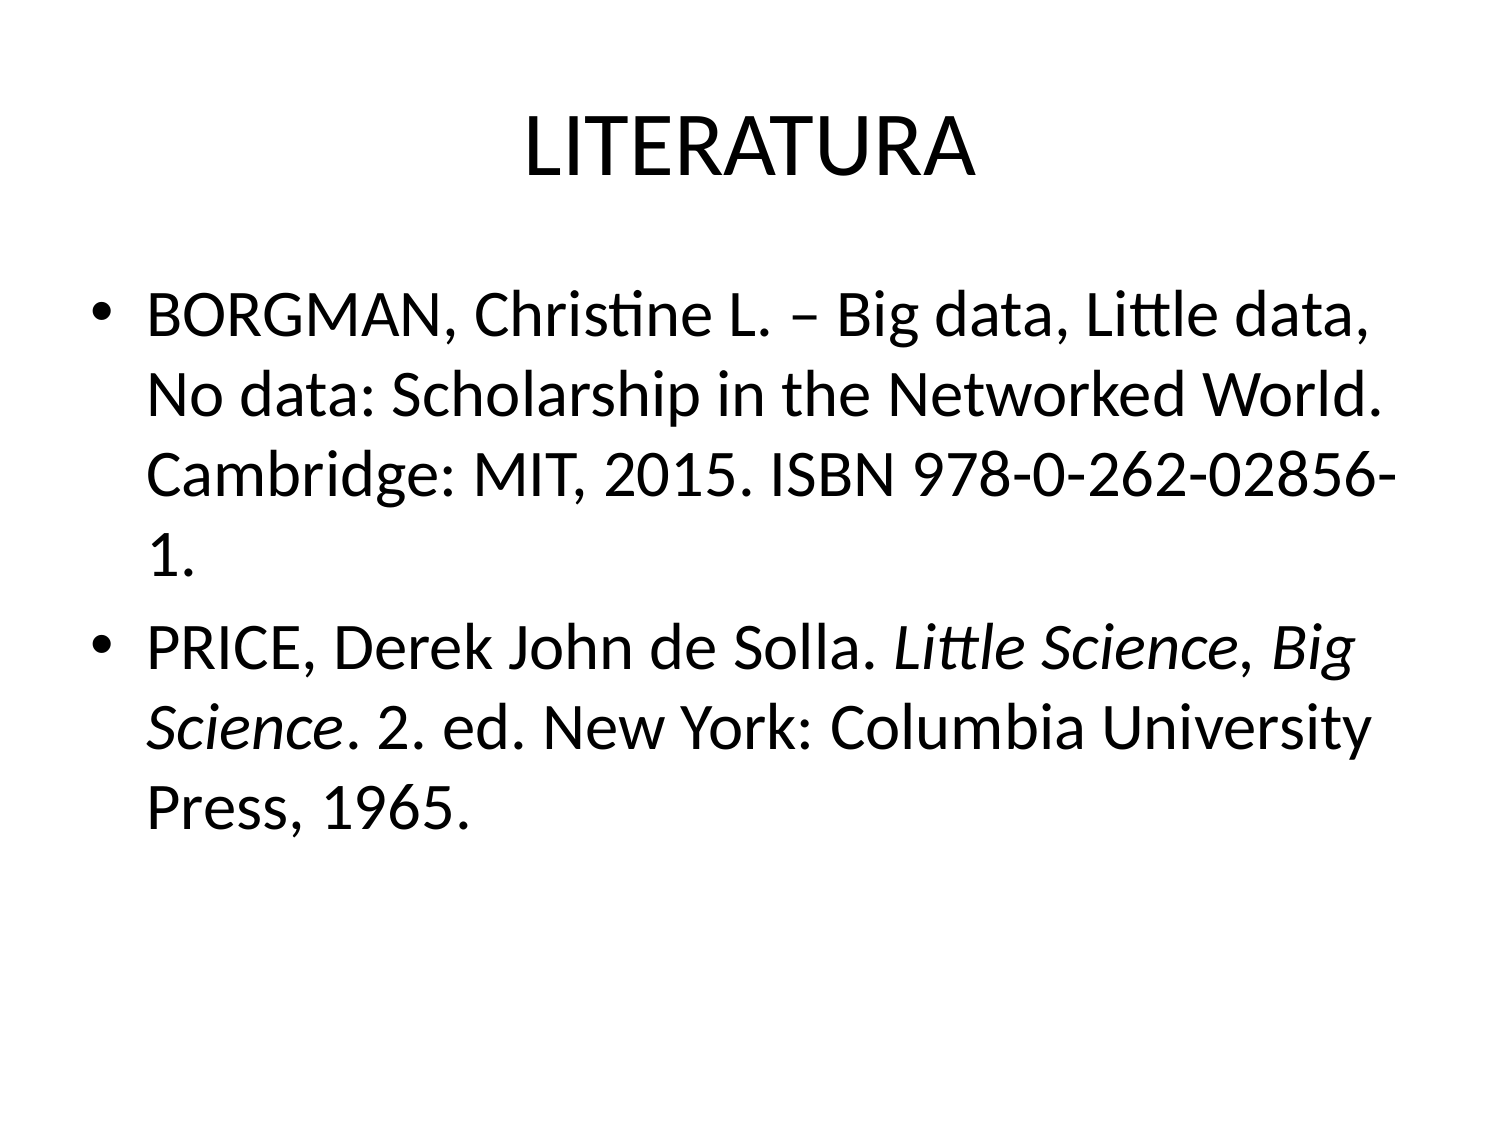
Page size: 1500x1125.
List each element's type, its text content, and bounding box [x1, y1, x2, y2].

list BORGMAN, Christine L. – Big data, Little data, No data: Scholarship in the Networked World. Cambridge: MIT, 2015. ISBN 978-0-262-02856-1. PRICE, Derek John de Solla. Little Science, Big Science. 2. ed. New York: Columbia University Press, 1965. [75, 262, 1425, 1005]
title LITERATURA [75, 45, 1425, 233]
